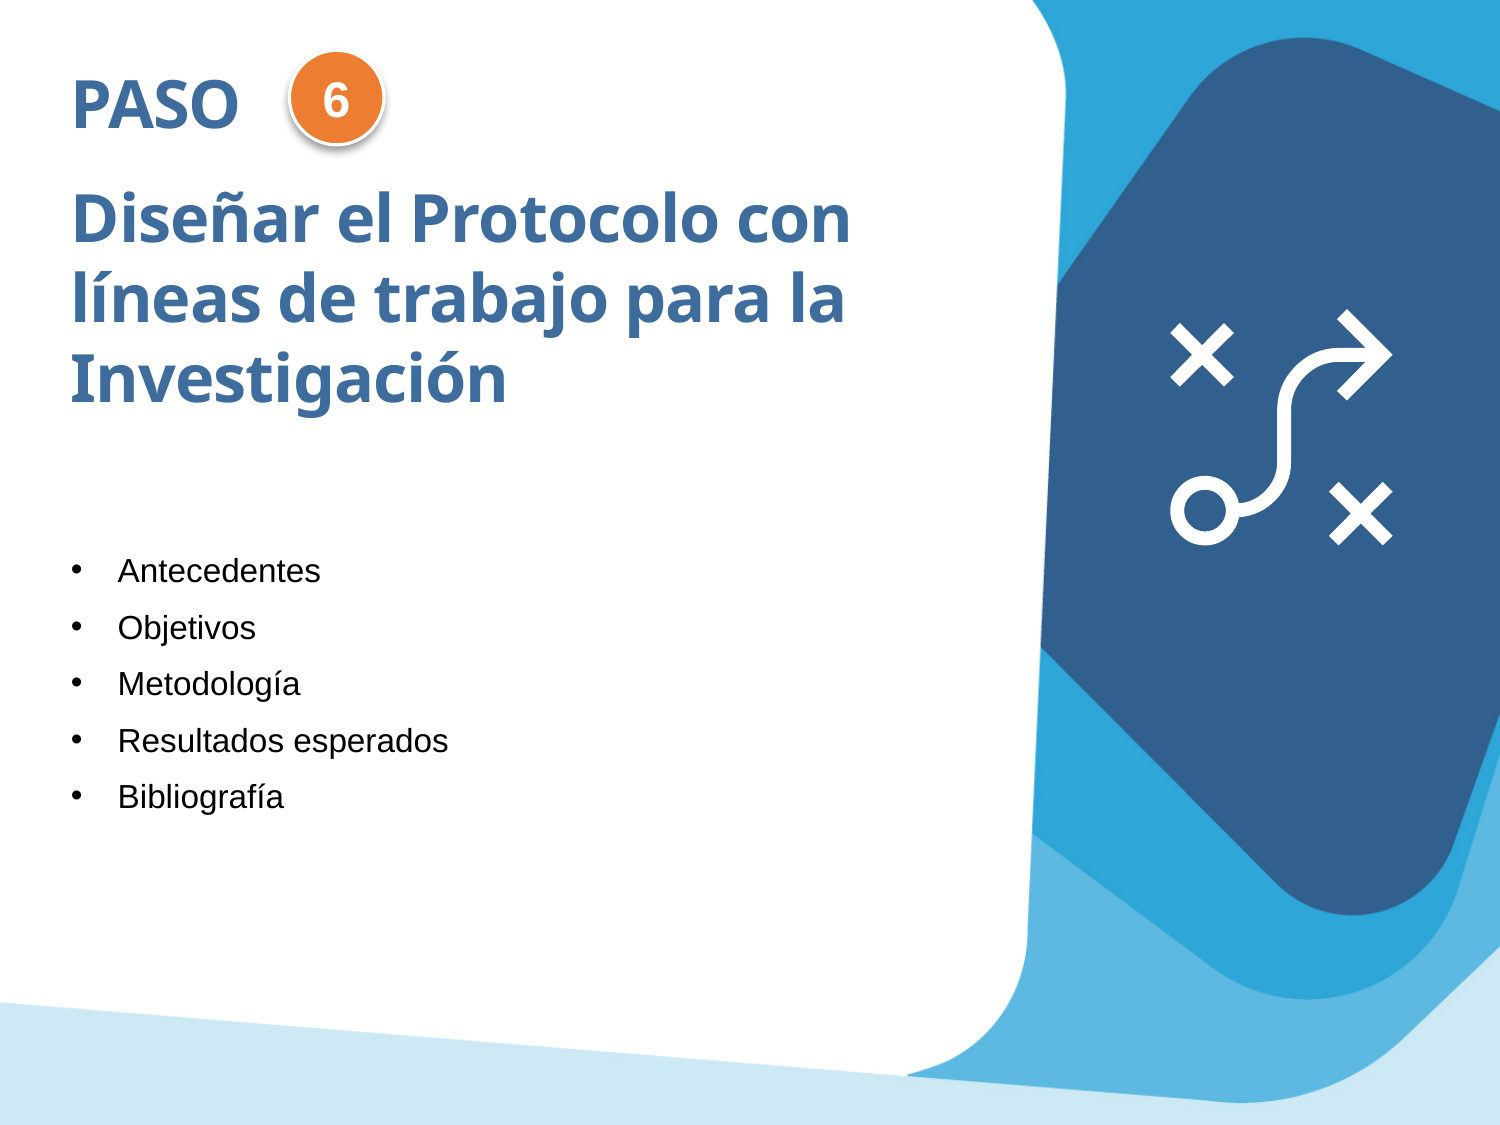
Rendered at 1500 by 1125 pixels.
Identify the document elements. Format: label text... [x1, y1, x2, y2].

picture [0, 0, 1500, 1125]
text_box [1170, 309, 1393, 546]
text_box 6 [289, 50, 384, 145]
text_box PASO Diseñar el Protocolo con líneas de trabajo para la Investigación [70, 62, 1015, 416]
text_box Antecedentes Objetivos Metodología Resultados esperados Bibliografía [70, 368, 830, 997]
